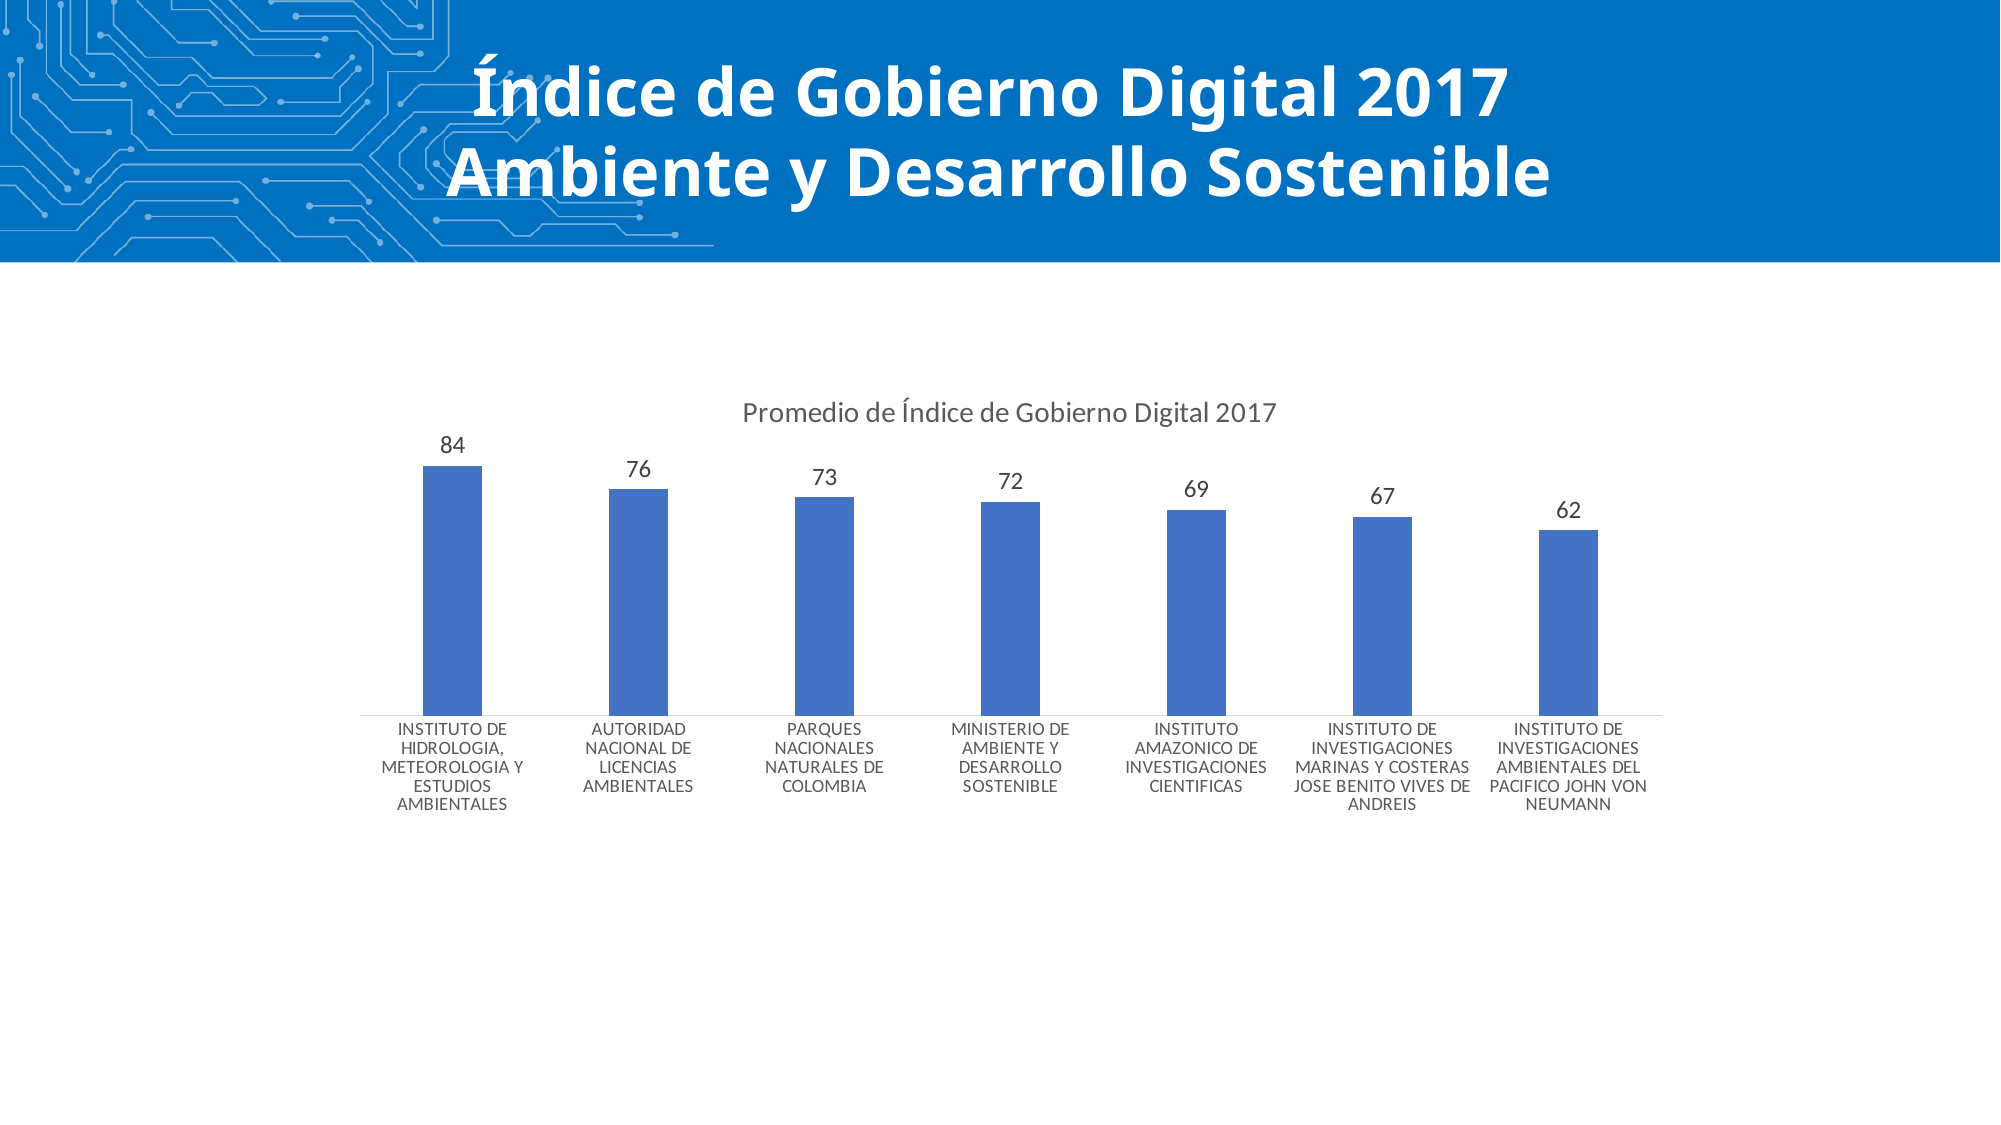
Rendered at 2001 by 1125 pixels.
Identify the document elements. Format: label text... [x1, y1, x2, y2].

text_box [716, 0, 2000, 263]
text_box Índice de Gobierno Digital 2017 Ambiente y Desarrollo Sostenible [716, 42, 1823, 218]
picture [0, 0, 716, 263]
chart [332, 374, 1689, 825]
